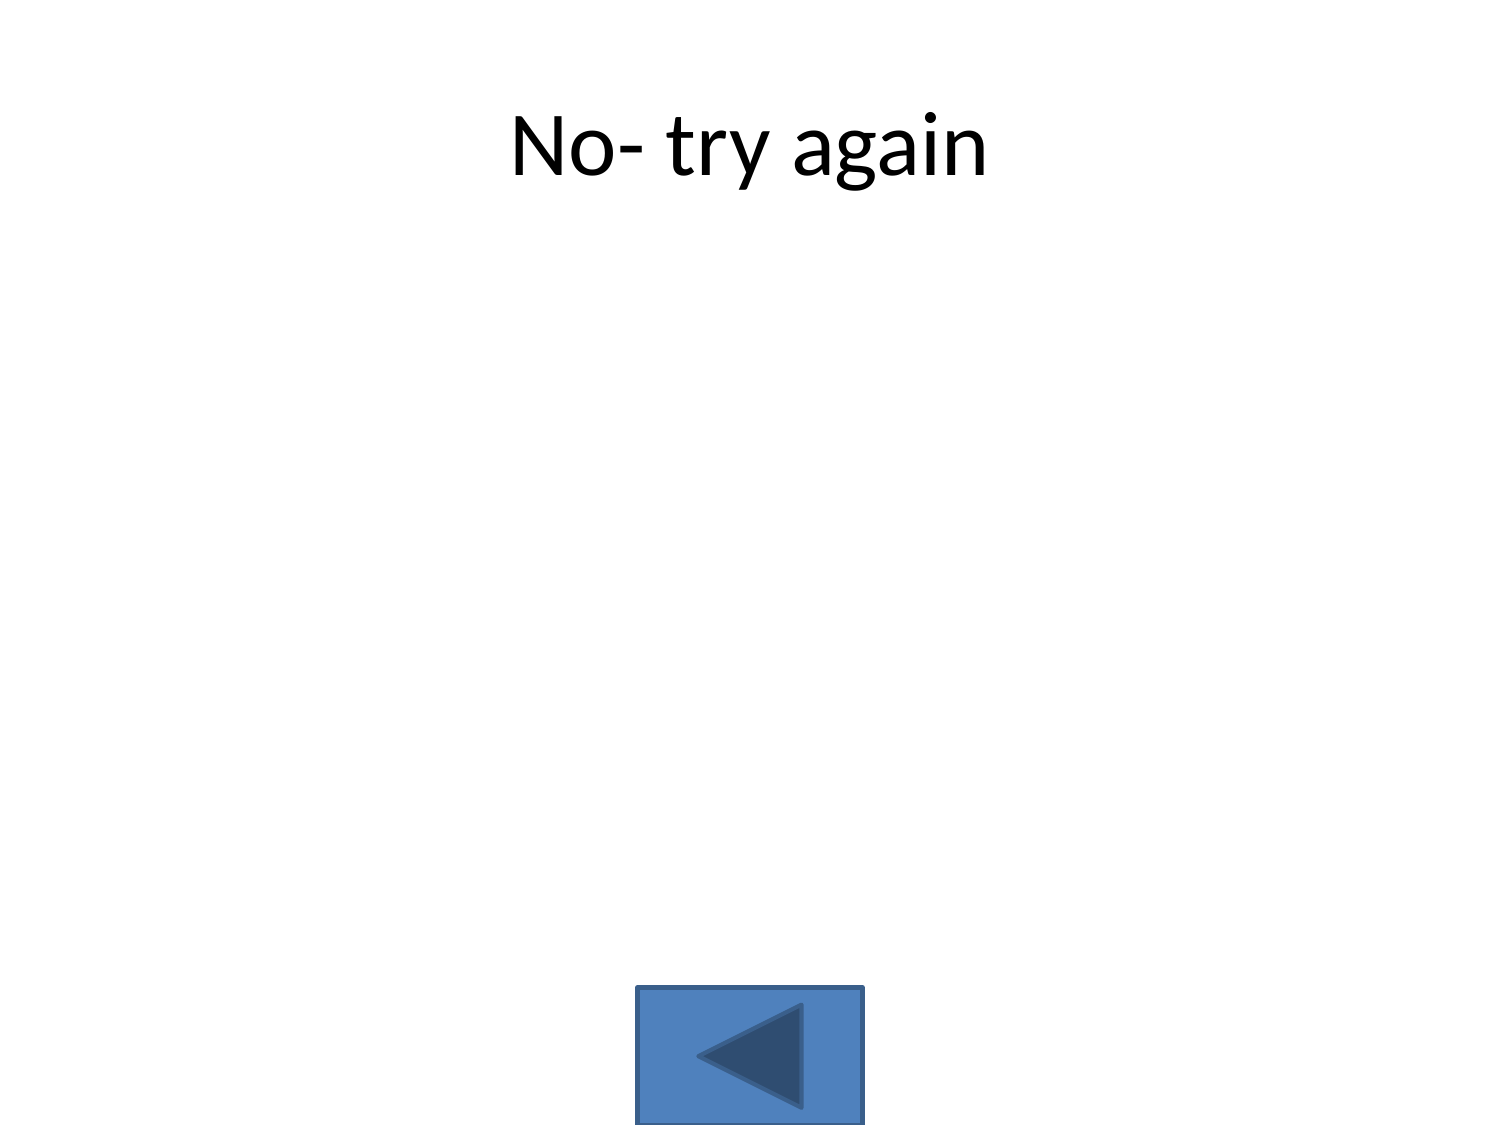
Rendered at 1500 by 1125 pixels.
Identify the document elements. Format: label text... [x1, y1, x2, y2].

text_box [635, 985, 865, 1125]
title No- try again [75, 45, 1425, 233]
